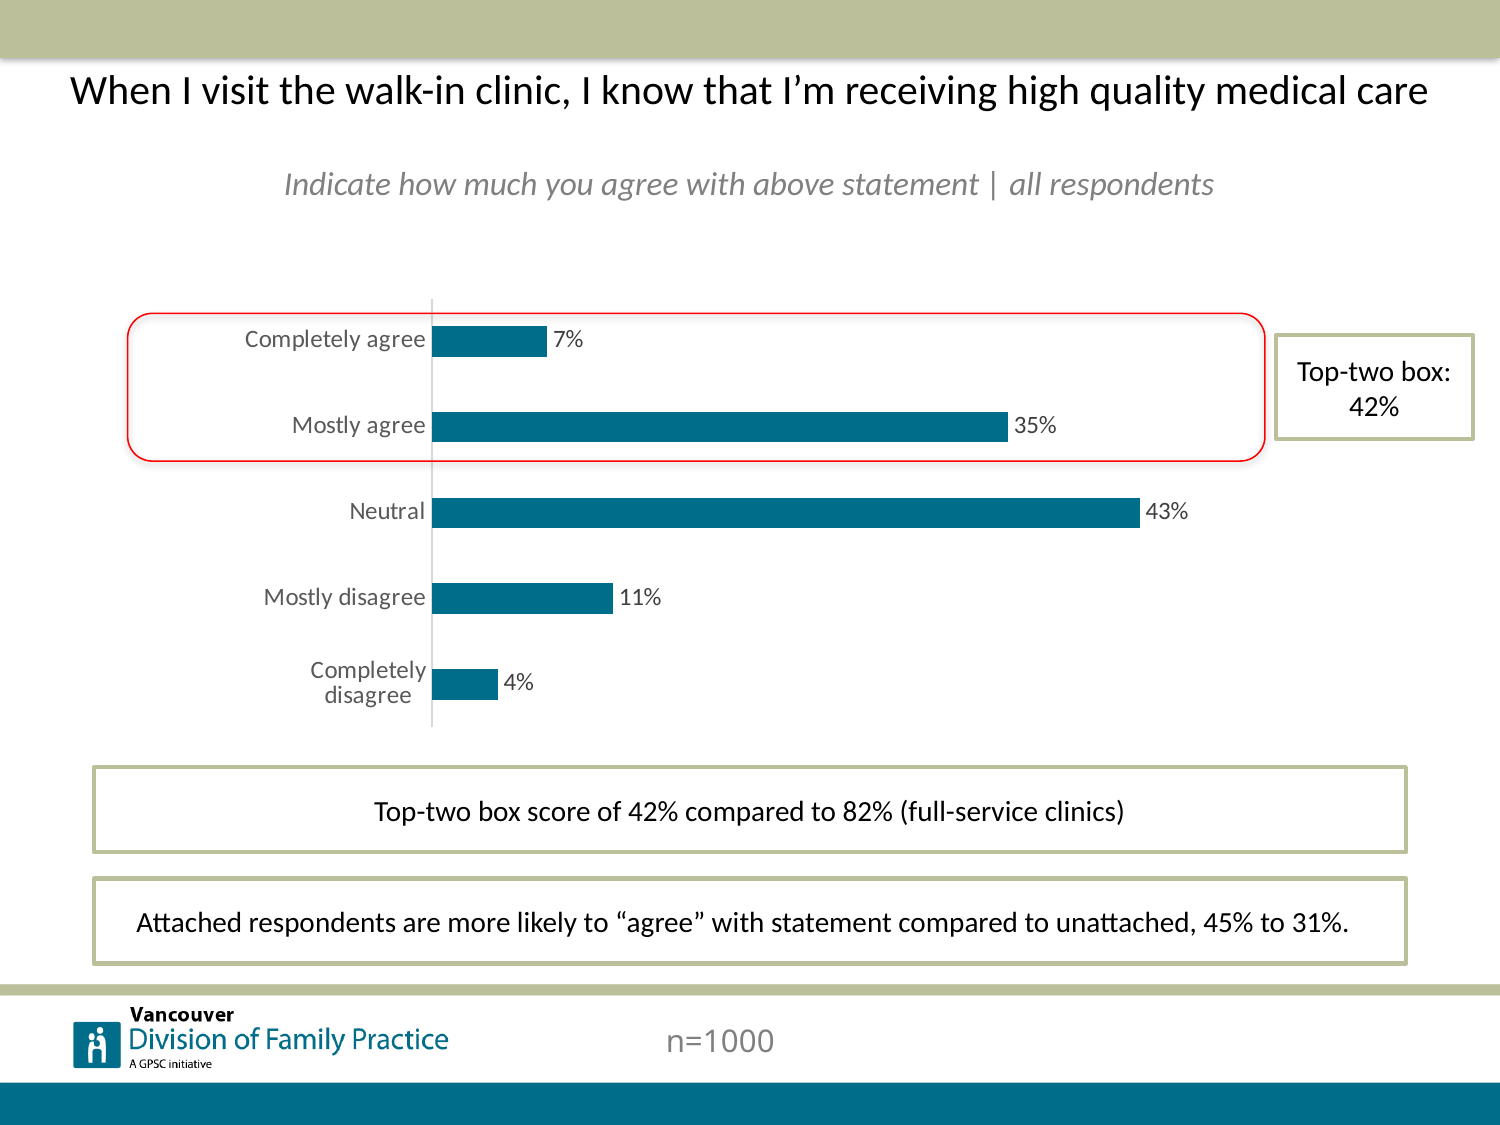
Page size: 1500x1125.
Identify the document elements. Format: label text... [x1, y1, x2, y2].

text_box When I visit the walk-in clinic, I know that I’m receiving high quality medical care [0, 55, 1500, 124]
text_box Indicate how much you agree with above statement | all respondents [0, 154, 1500, 223]
text_box Top-two box score of 42% compared to 82% (full-service clinics) [92, 765, 1408, 854]
text_box Top-two box: 42% [1282, 333, 1475, 441]
text_box n=1000 [650, 1014, 849, 1067]
picture [0, 983, 1500, 1082]
text_box Attached respondents are more likely to “agree” with statement compared to unattached, 45% to 31%. [92, 876, 1408, 966]
chart [223, 289, 1277, 737]
text_box [126, 312, 218, 462]
